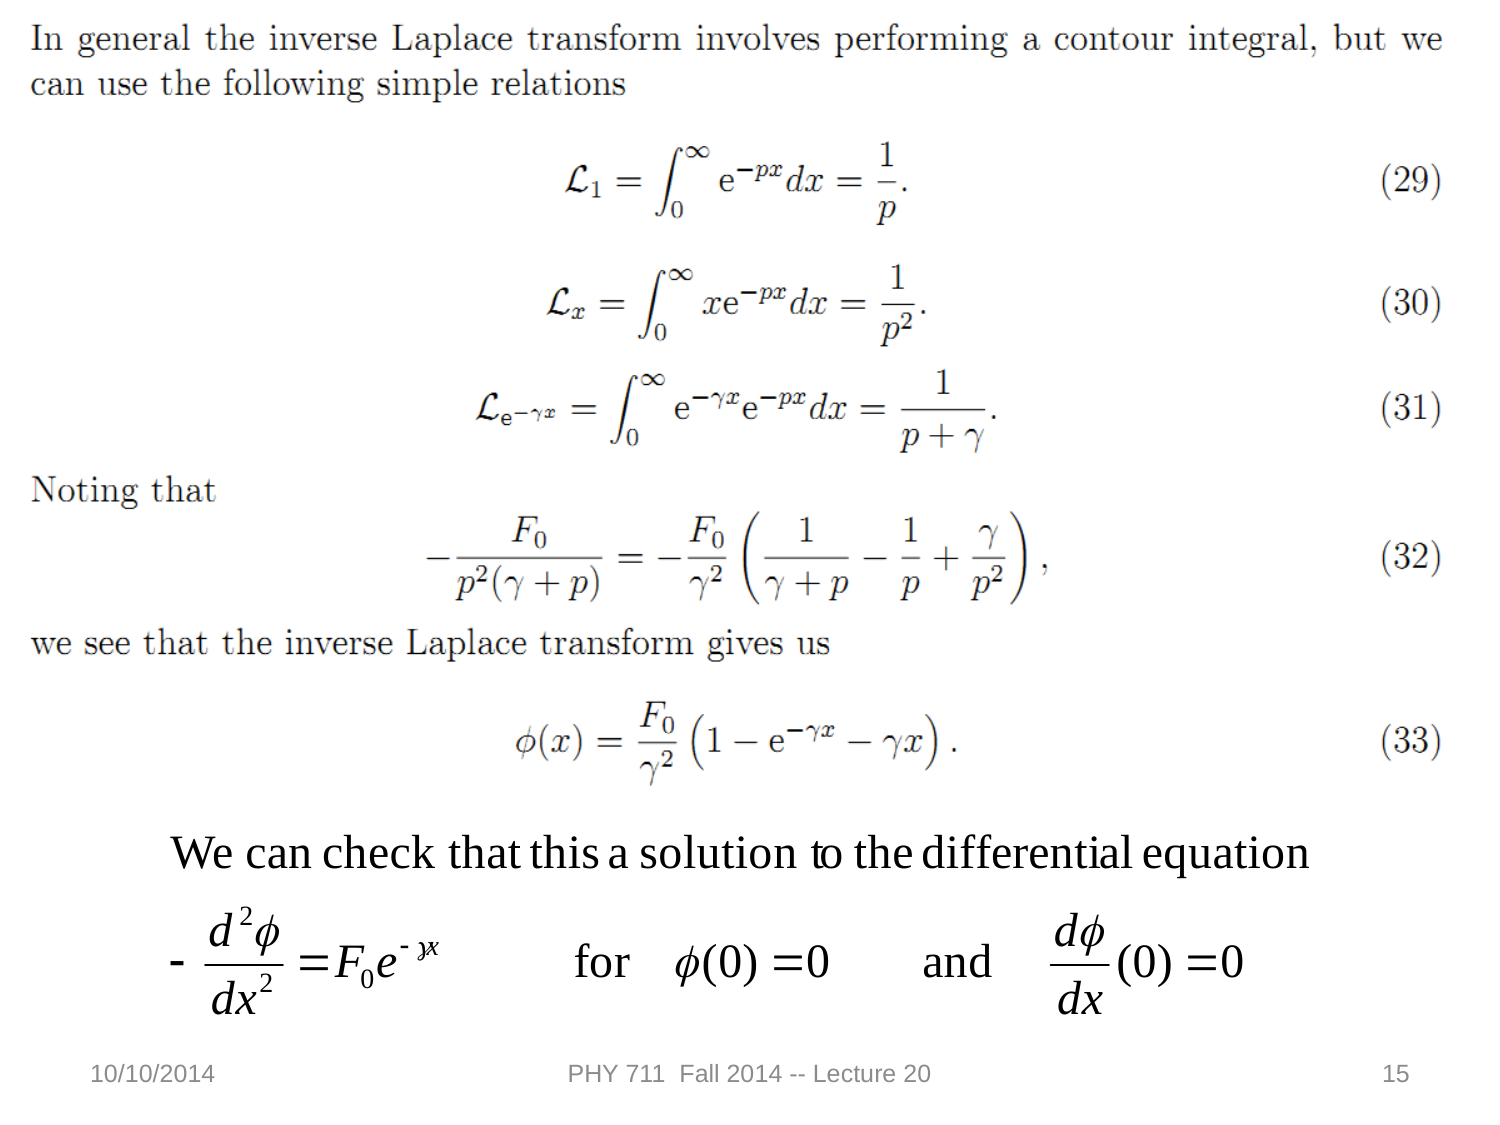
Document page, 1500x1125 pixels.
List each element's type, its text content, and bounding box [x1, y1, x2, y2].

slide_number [75, 1042, 425, 1103]
picture [0, 0, 1464, 806]
footer PHY 711 Fall 2014 -- Lecture 20 [512, 1042, 988, 1103]
slide_number 15 [1074, 1042, 1425, 1103]
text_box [162, 824, 1319, 1026]
